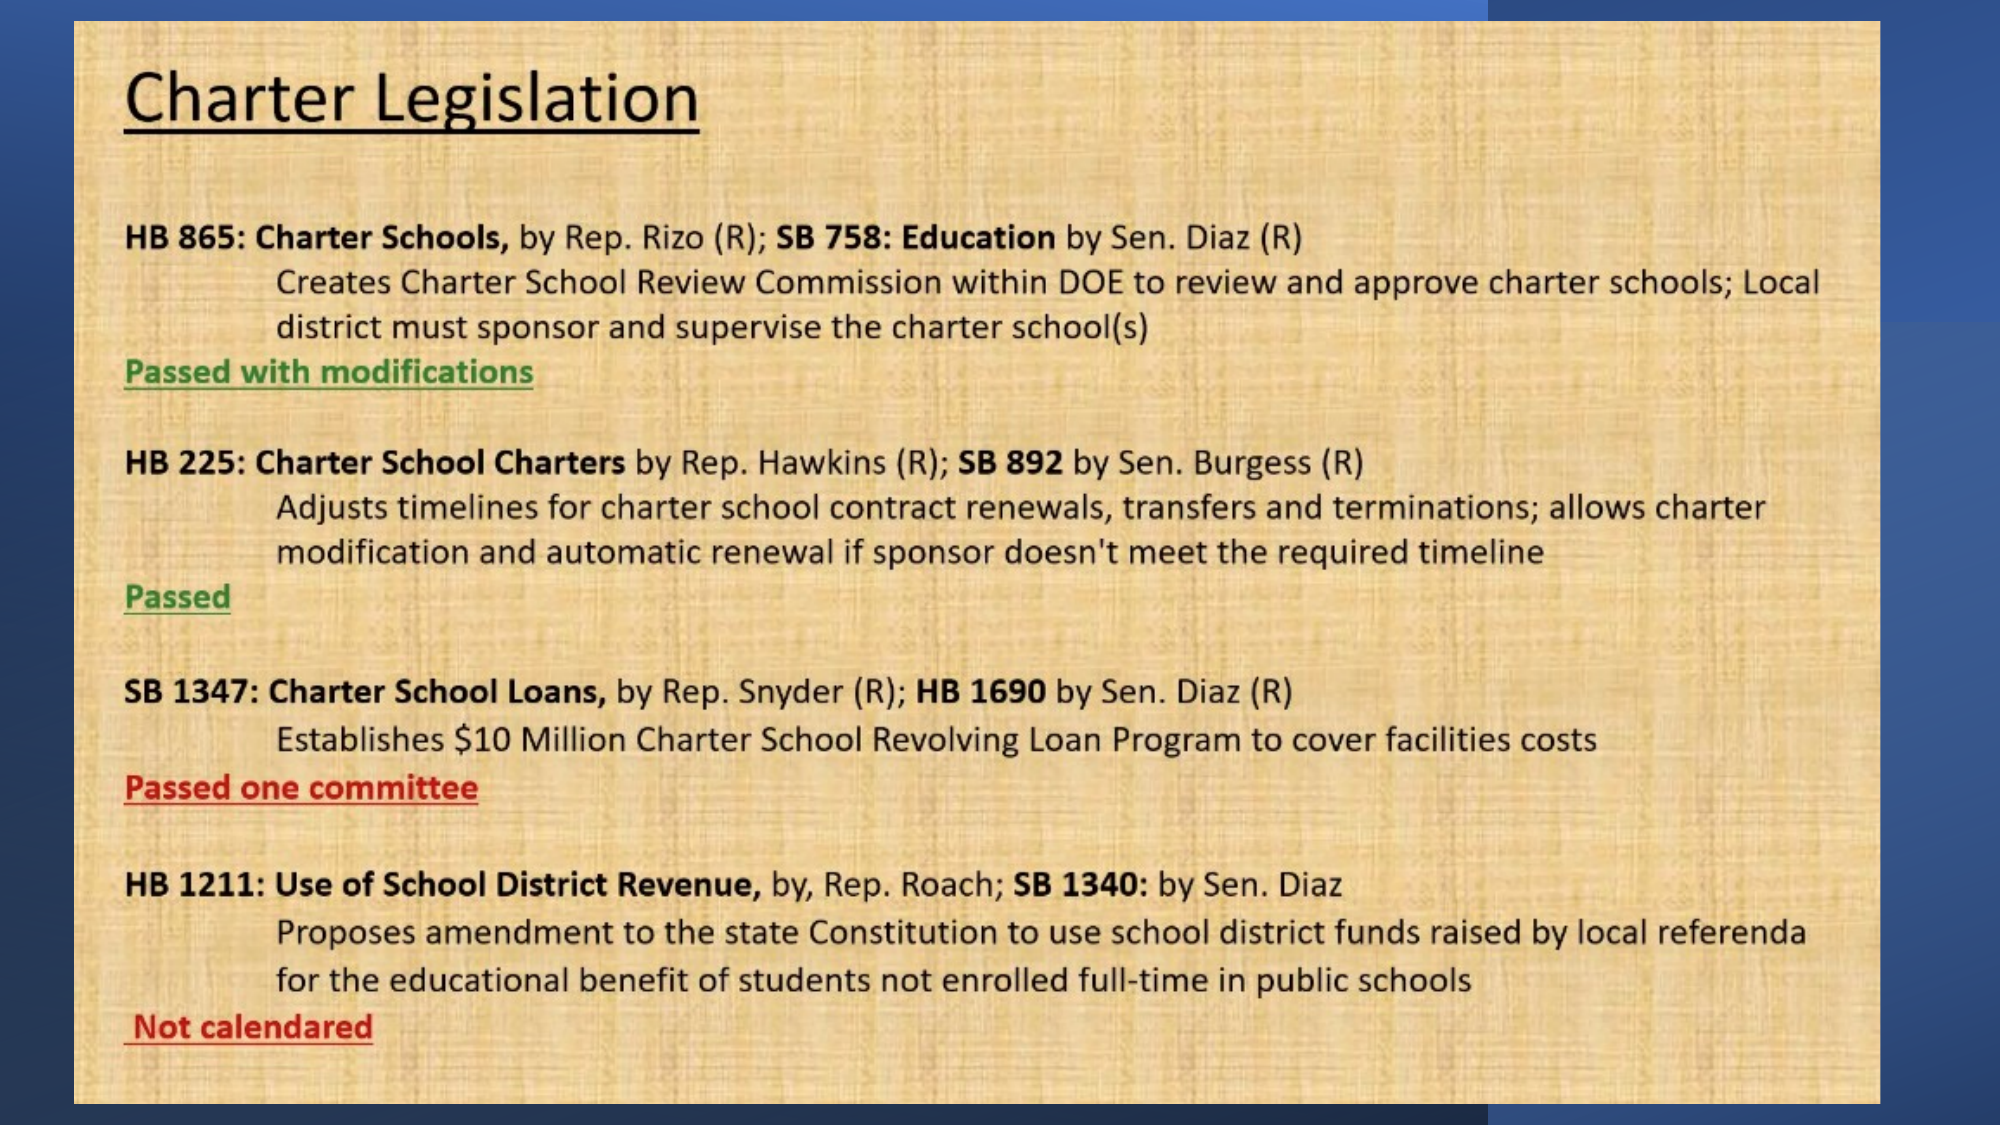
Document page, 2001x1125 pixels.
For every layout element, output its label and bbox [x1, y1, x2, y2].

text_box [0, 321, 2000, 1125]
text_box [1488, 0, 2000, 321]
picture [73, 21, 1881, 1104]
text_box [0, 0, 1488, 321]
